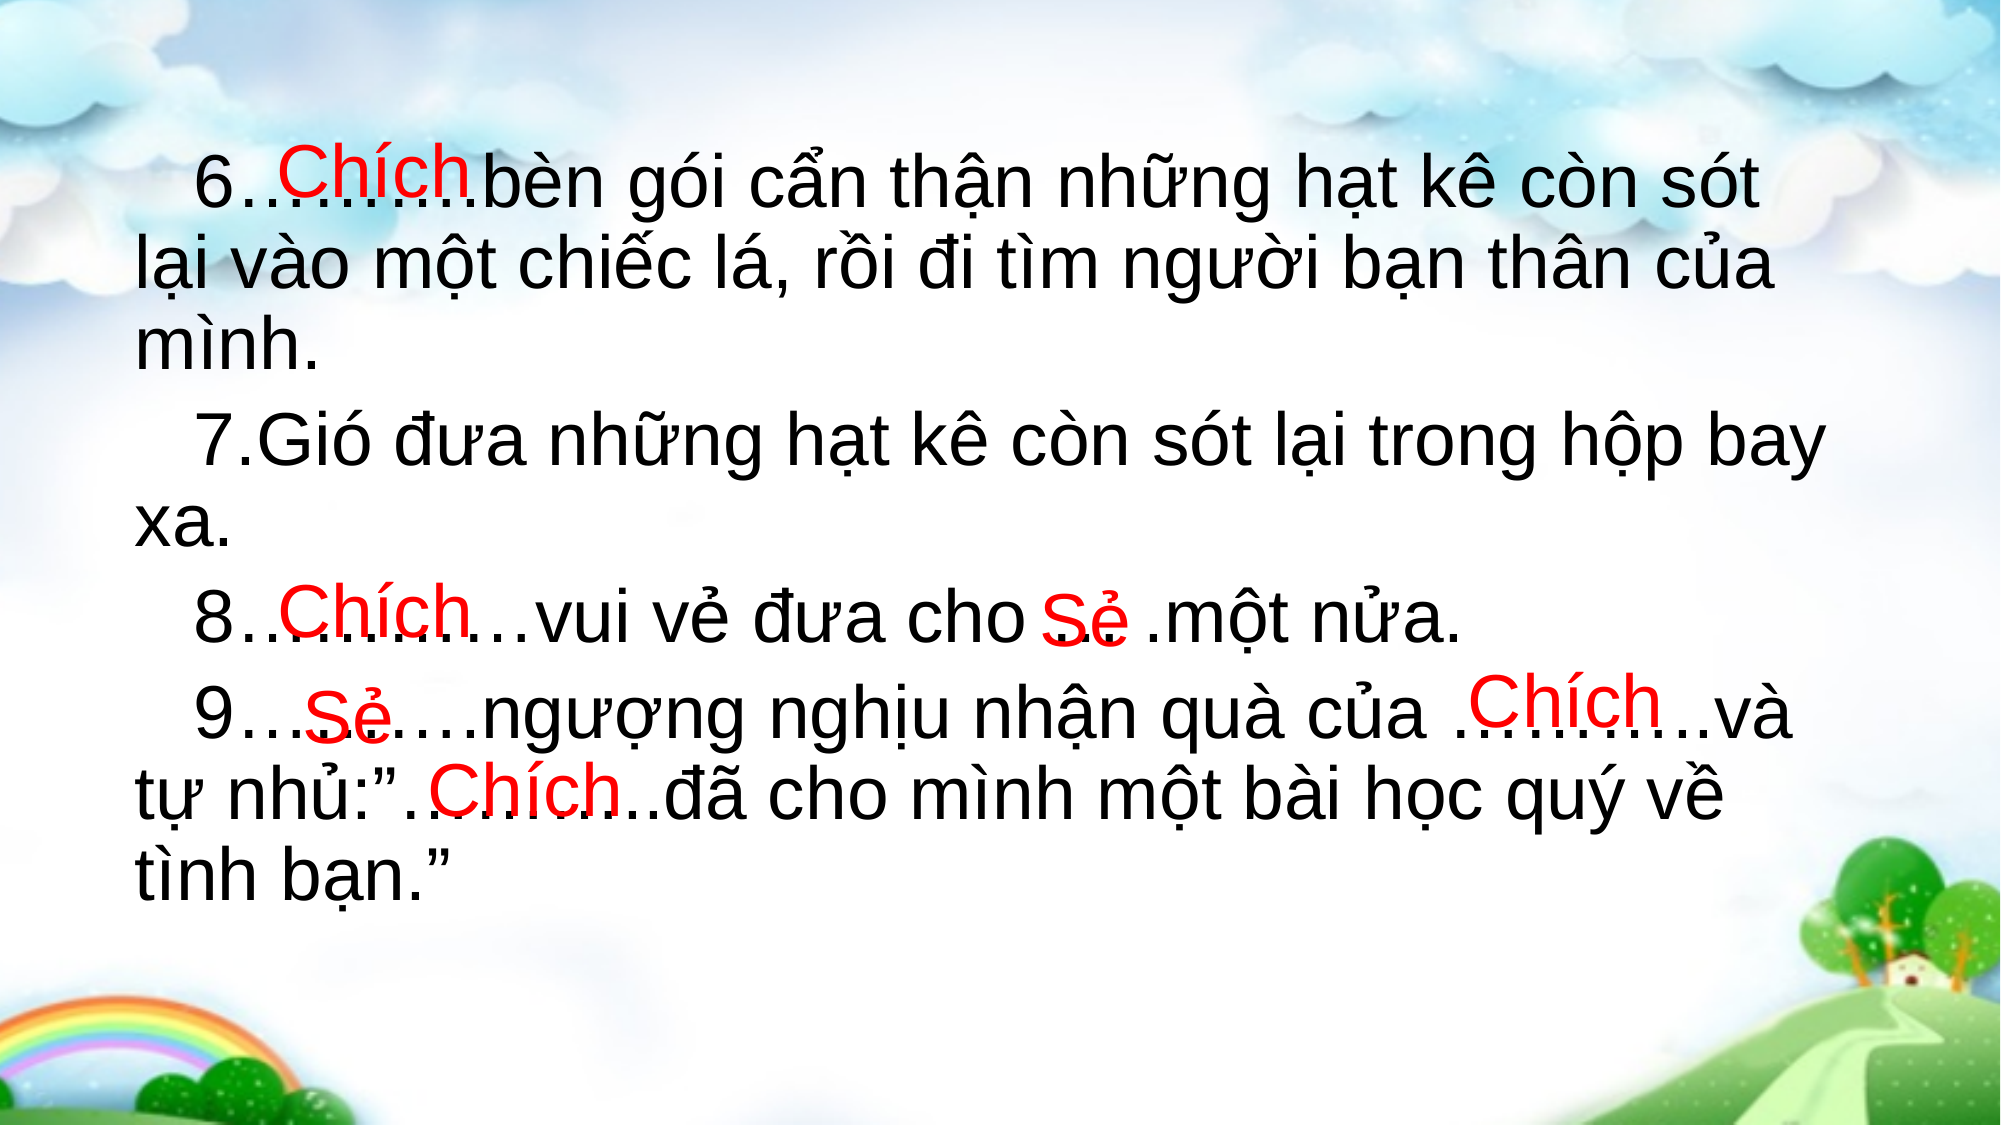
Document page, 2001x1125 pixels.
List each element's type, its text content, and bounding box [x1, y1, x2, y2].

picture [0, 0, 2001, 1125]
text_box Chích [1453, 645, 1804, 750]
list 6……….bèn gói cẩn thận những hạt kê còn sót lại vào một chiếc lá, rồi đi tìm người bạn thân của mình. 7.Gió đưa những hạt kê còn sót lại trong hộp bay xa. 8…………vui vẻ đưa cho … .một nửa. 9……….ngượng nghịu nhận quà của ………..và tự nhủ:”………..đã cho mình một bài học quý về tình bạn.” [74, 135, 1863, 1125]
text_box Chích [262, 555, 663, 661]
text_box Sẻ [1024, 563, 1263, 669]
text_box Chích [261, 115, 649, 221]
text_box Chích [412, 734, 767, 839]
text_box Sẻ [287, 661, 425, 767]
